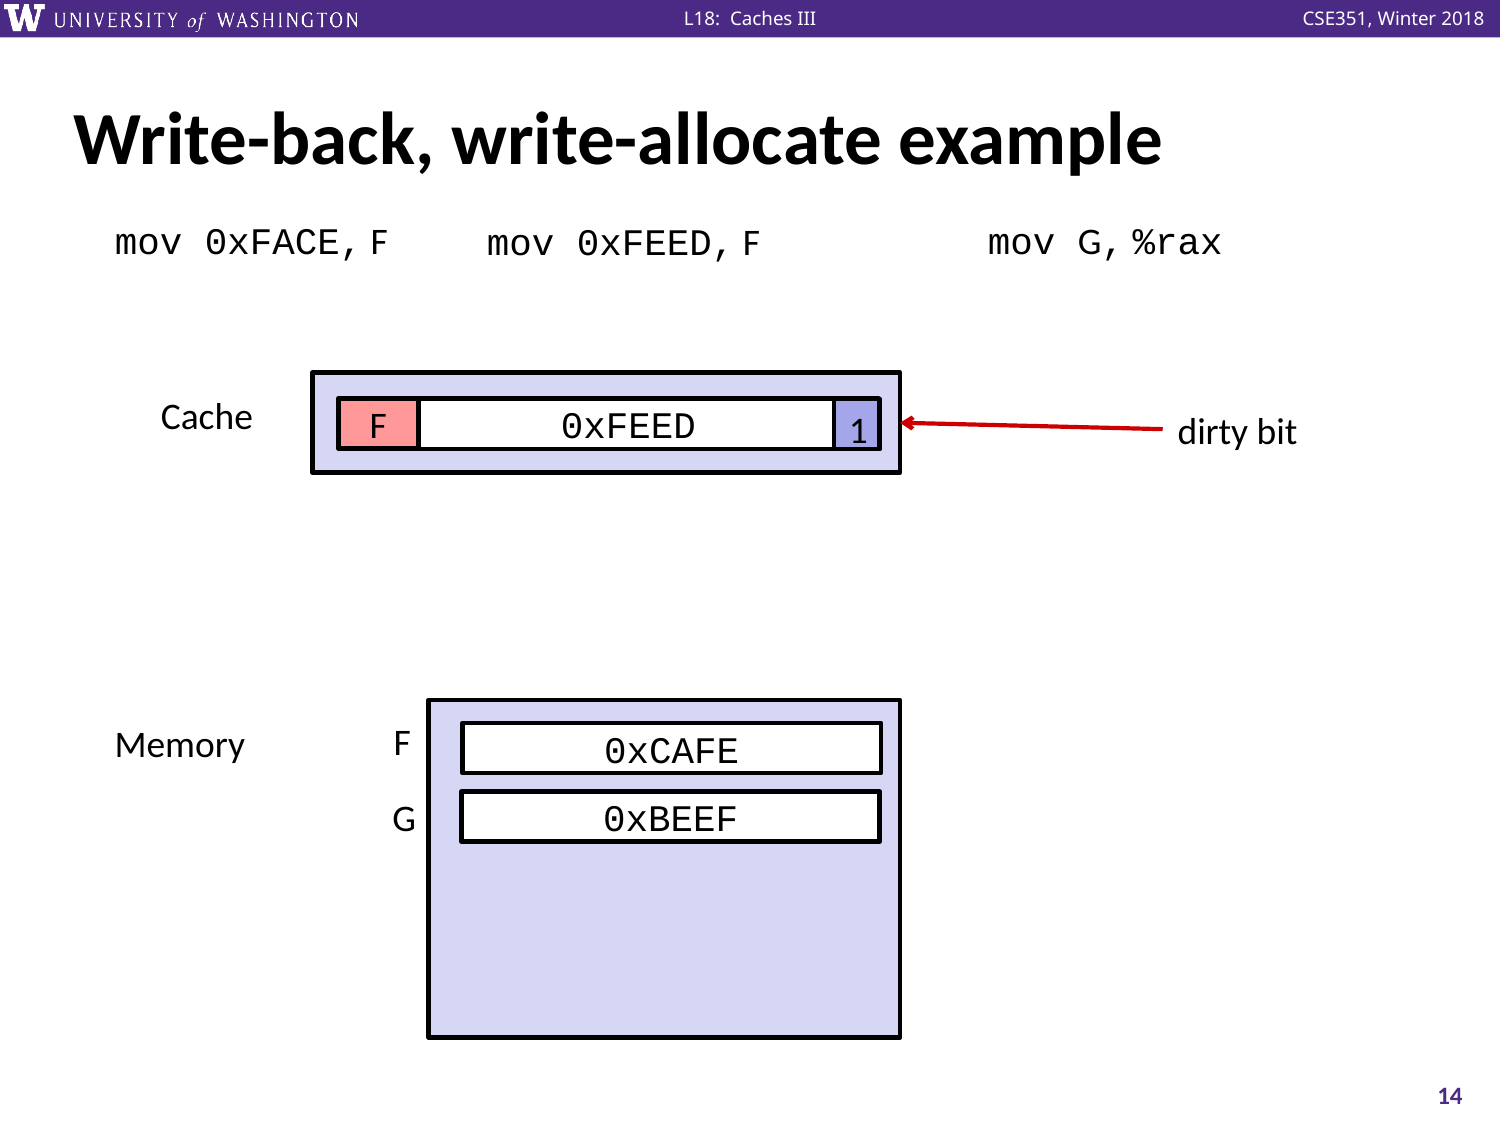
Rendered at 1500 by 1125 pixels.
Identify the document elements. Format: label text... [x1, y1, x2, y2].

text_box mov G, %rax [973, 210, 1238, 270]
title Write-back, write-allocate example [58, 71, 1438, 198]
text_box mov 0xFACE, F [99, 210, 403, 270]
text_box 0xBEEF [461, 791, 880, 842]
text_box 0xFEED [419, 398, 833, 449]
text_box Memory [99, 712, 261, 773]
text_box 0xCAFE [462, 723, 881, 774]
text_box Cache [146, 385, 269, 445]
text_box [428, 699, 900, 1038]
text_box F [338, 398, 418, 449]
text_box [312, 372, 900, 473]
text_box F [378, 710, 426, 770]
text_box dirty bit [1162, 399, 1313, 459]
text_box mov 0xFEED, F [472, 210, 776, 271]
slide_number 14 [1400, 1065, 1500, 1125]
picture [4, 4, 358, 32]
text_box G [377, 787, 432, 847]
text_box 1 [833, 398, 880, 449]
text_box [899, 422, 1140, 438]
